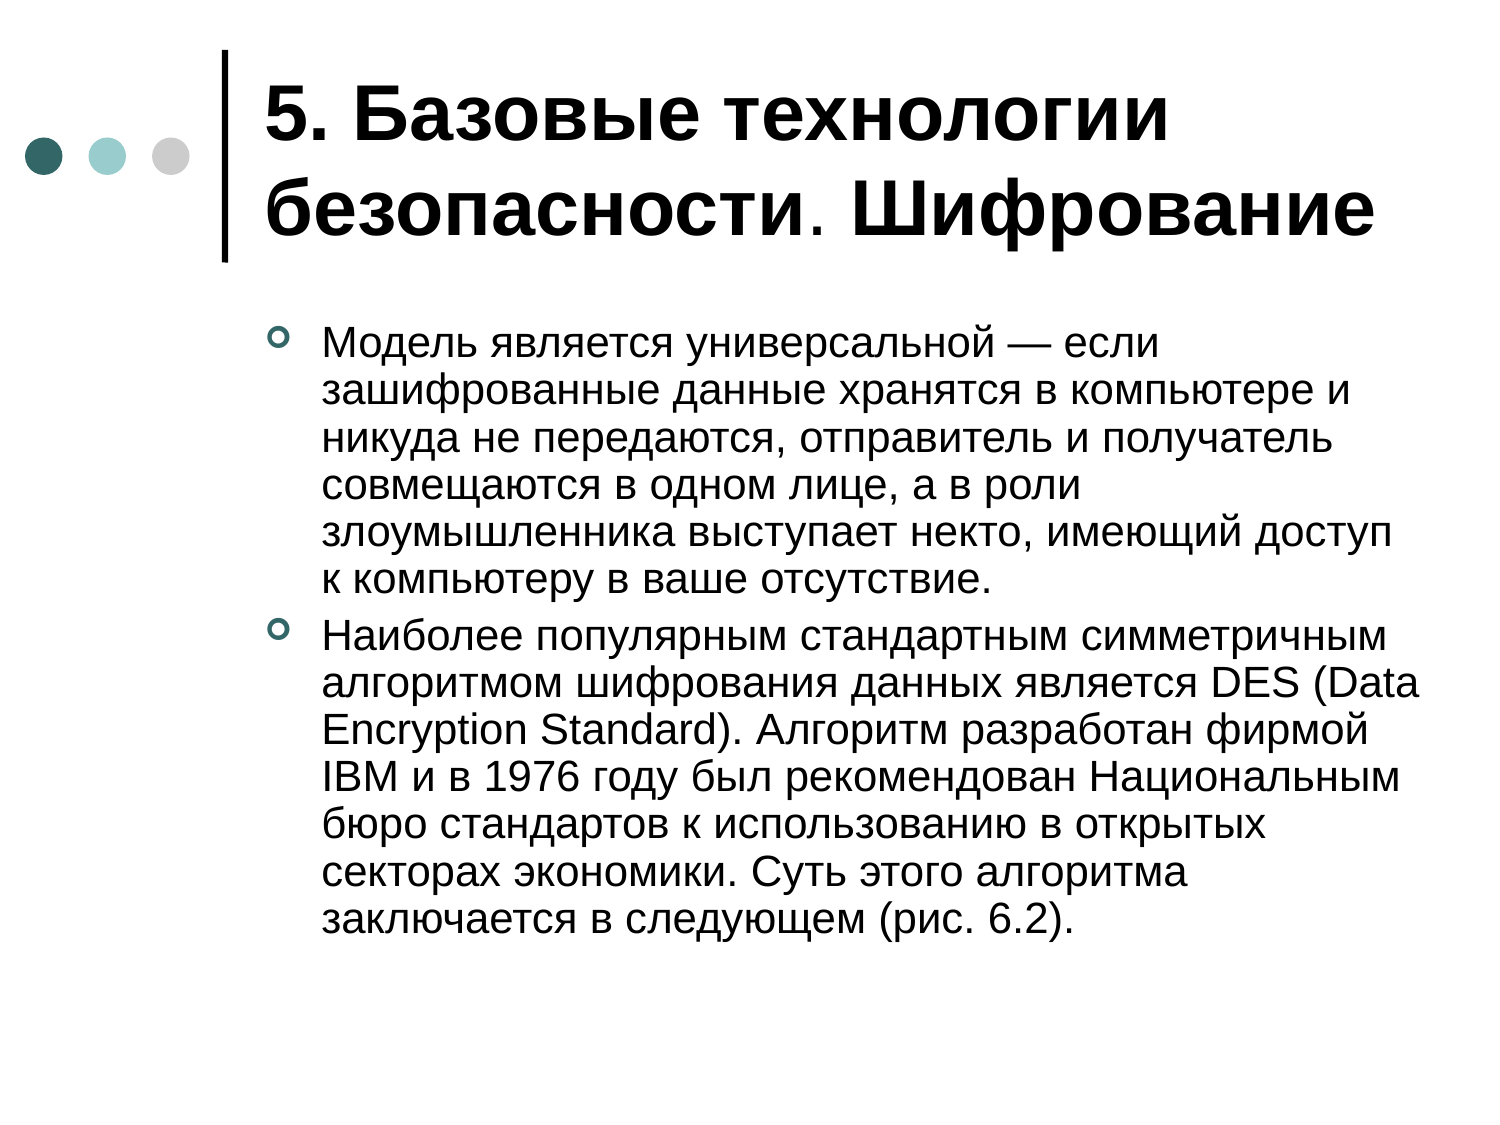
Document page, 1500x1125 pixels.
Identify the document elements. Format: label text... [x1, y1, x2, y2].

title 5. Базовые технологии безопасности. Шифрование [249, 31, 1400, 282]
list Модель является универсальной — если зашифрованные данные хранятся в компьютере и никуда не передаются, отправитель и получатель совмещаются в одном лице, а в роли злоумышленника выступает некто, имеющий доступ к компьютеру в ваше отсутствие. Наиболее популярным стандартным симметричным алгоритмом шифрования данных является DES (Data Encryption Standard). Алгоритм разработан фирмой IBM и в 1976 году был рекомендован Национальным бюро стандартов к использованию в открытых секторах экономики. Суть этого алгоритма заключается в следующем (рис. 6.2). [249, 312, 1436, 1047]
